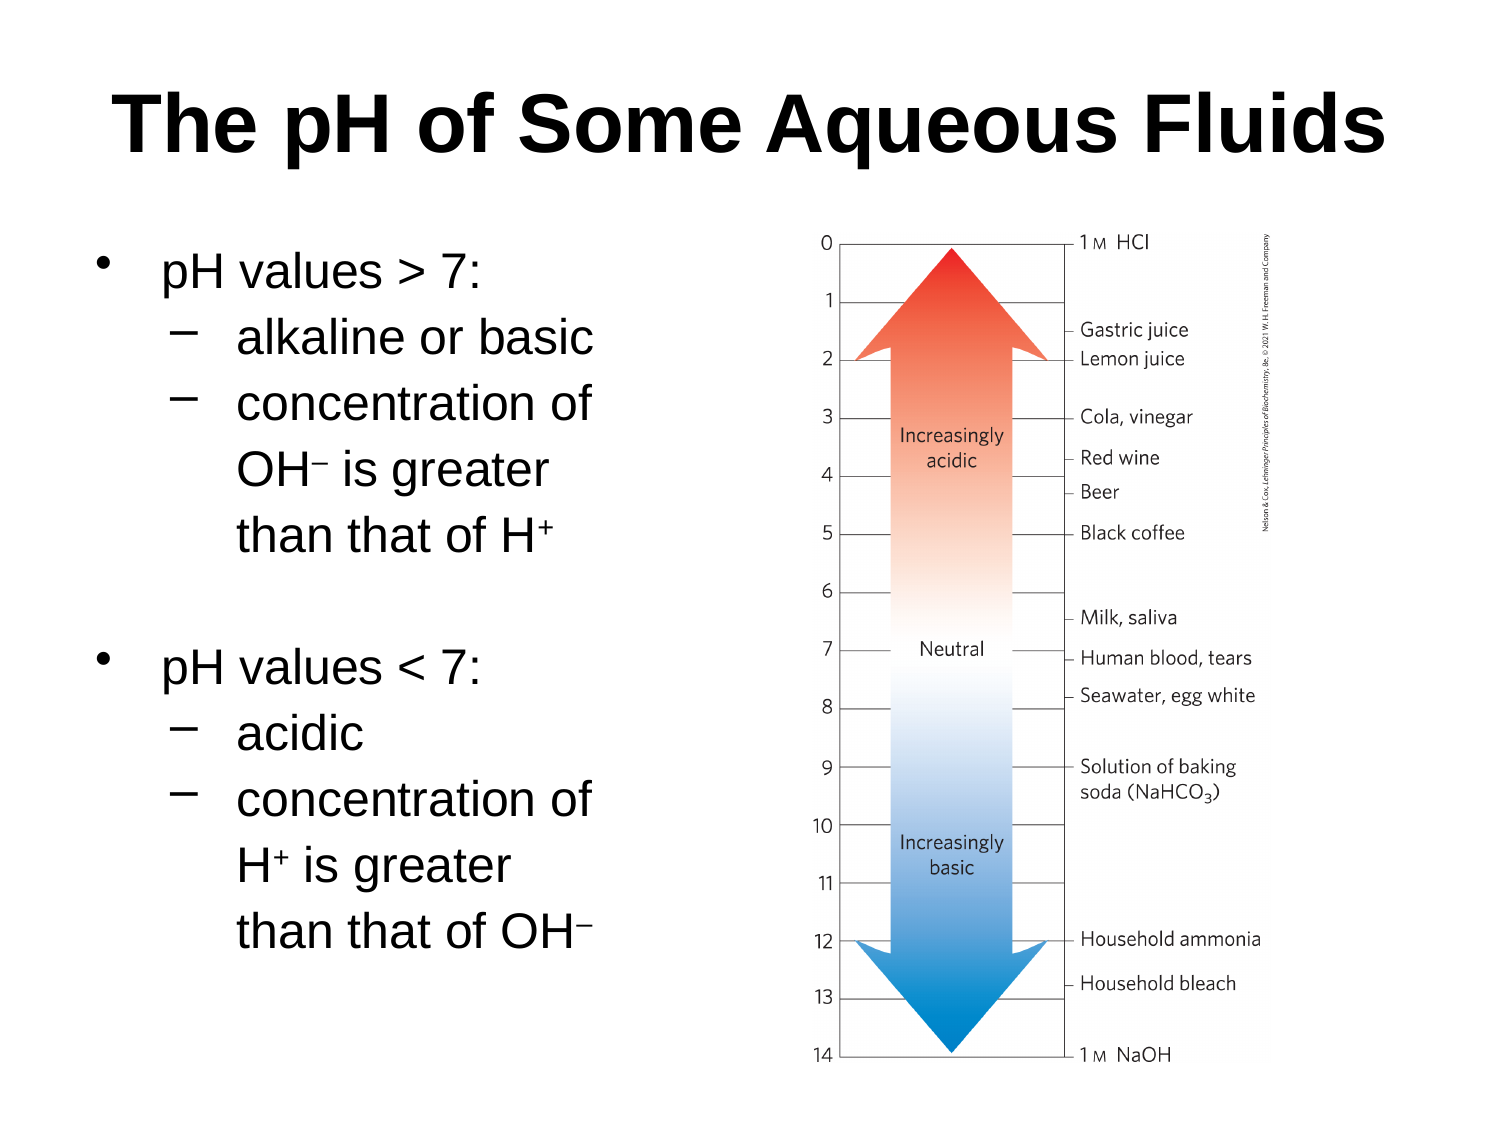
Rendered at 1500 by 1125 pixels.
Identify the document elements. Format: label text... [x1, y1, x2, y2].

picture [812, 232, 1271, 1063]
title The pH of Some Aqueous Fluids [0, 24, 1500, 213]
text_box pH values > 7: alkaline or basic concentration of OH– is greater than that of H+ pH values < 7: acidic concentration of H+ is greater than that of OH– [71, 224, 638, 1063]
